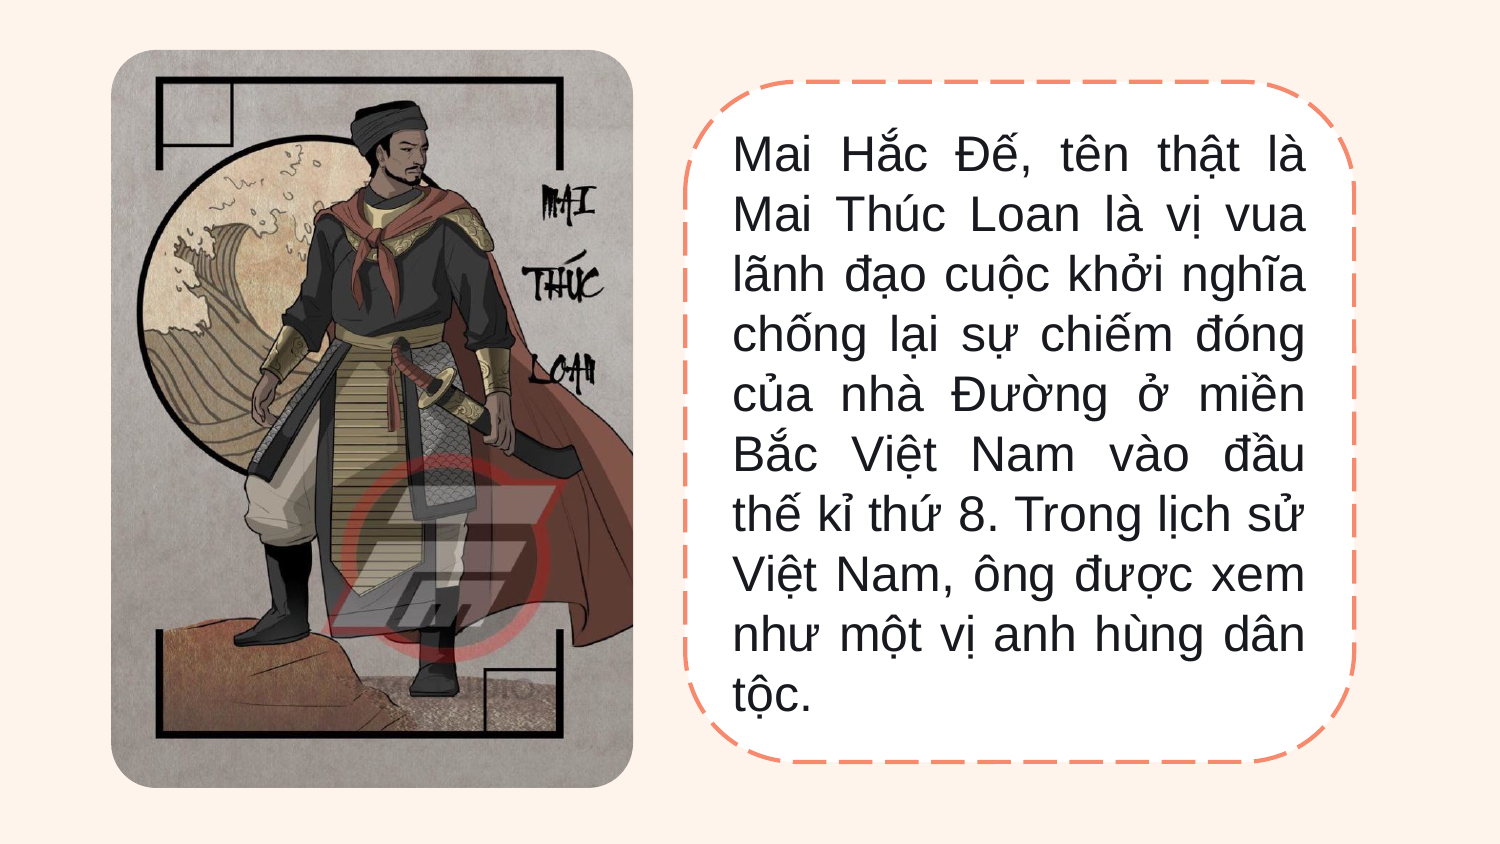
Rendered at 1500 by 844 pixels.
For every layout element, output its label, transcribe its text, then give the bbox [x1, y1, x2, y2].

picture [110, 49, 634, 789]
text_box Mai Hắc Đế, tên thật là Mai Thúc Loan là vị vua lãnh đạo cuộc khởi nghĩa chống lại sự chiếm đóng của nhà Đường ở miền Bắc Việt Nam vào đầu thế kỉ thứ 8. Trong lịch sử Việt Nam, ông được xem như một vị anh hùng dân tộc. [683, 79, 1357, 765]
